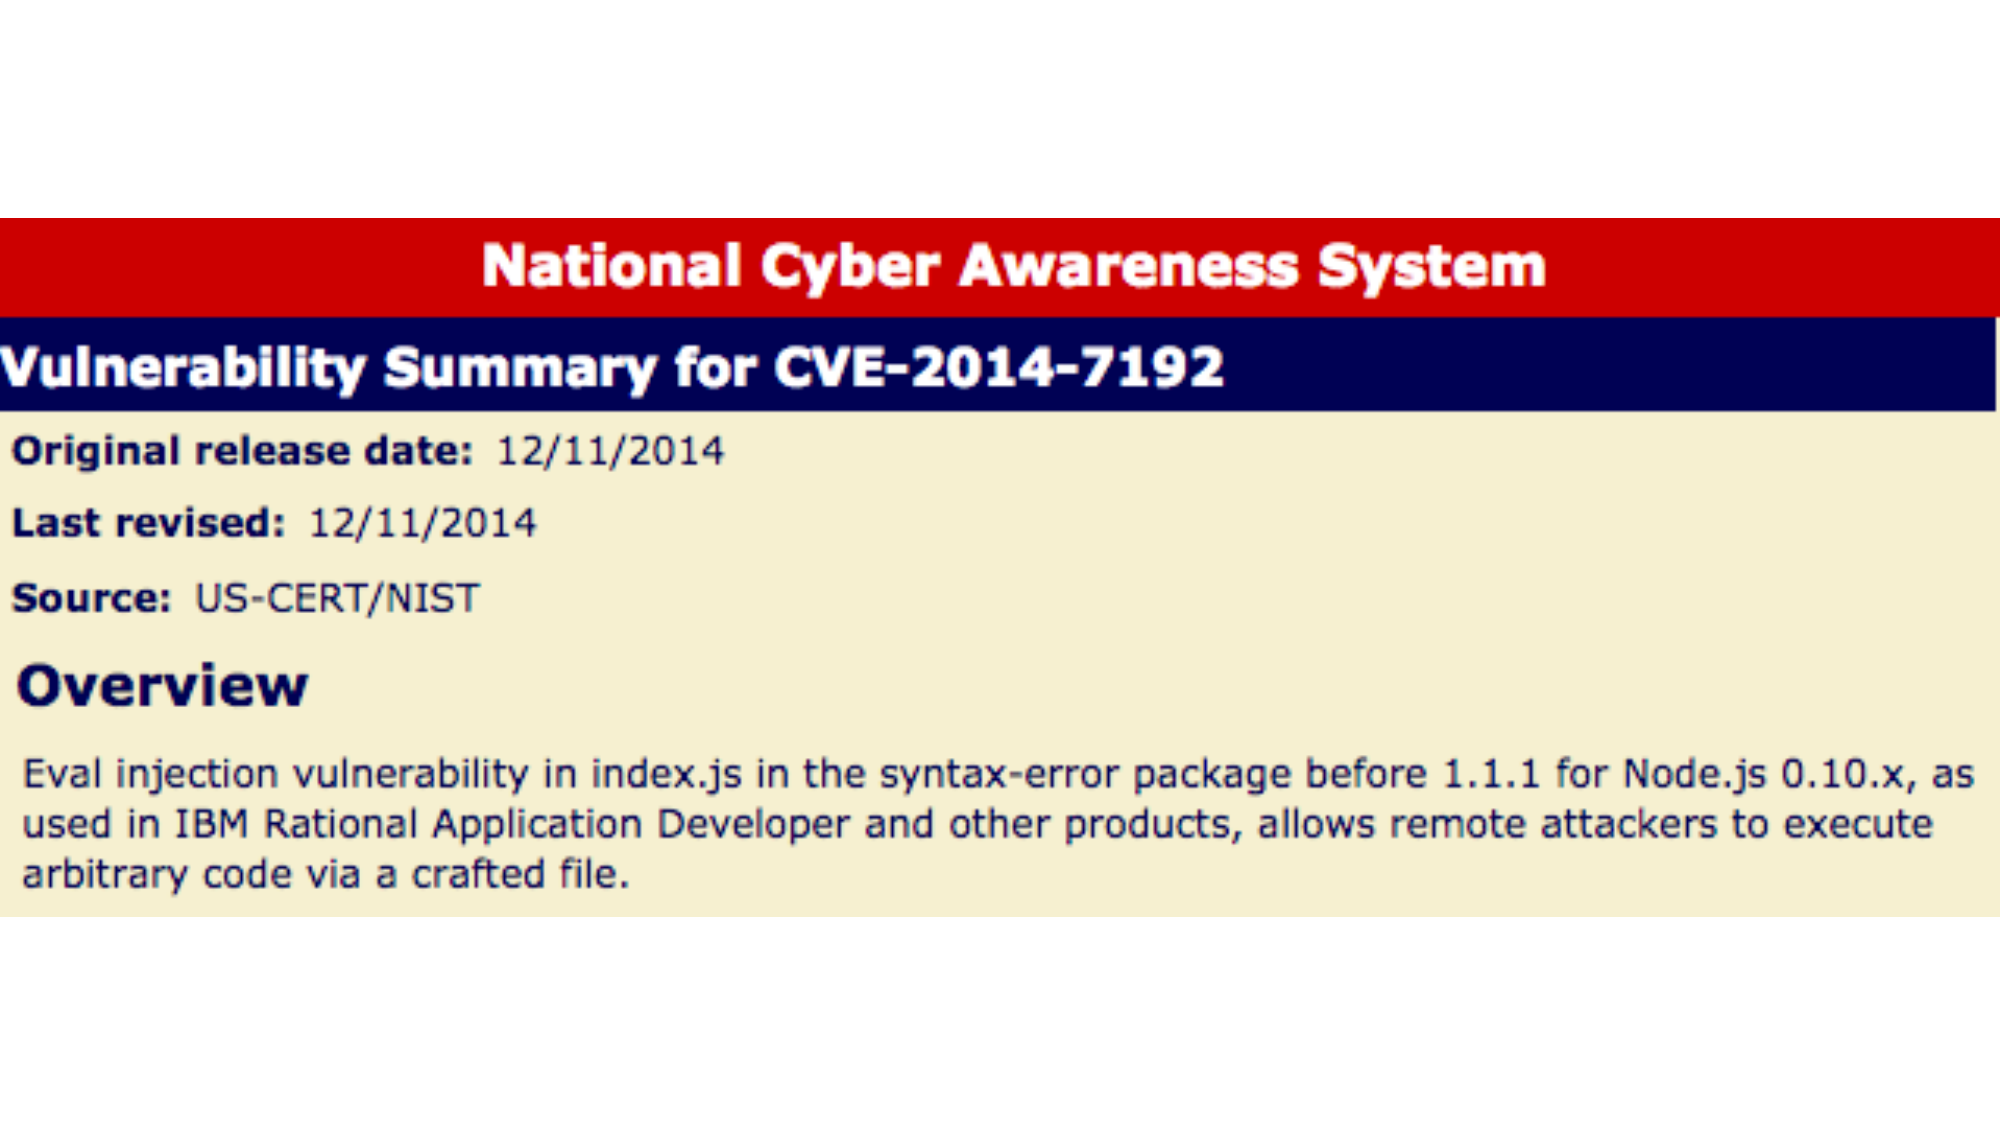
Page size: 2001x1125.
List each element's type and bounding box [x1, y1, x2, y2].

picture [0, 218, 2000, 917]
